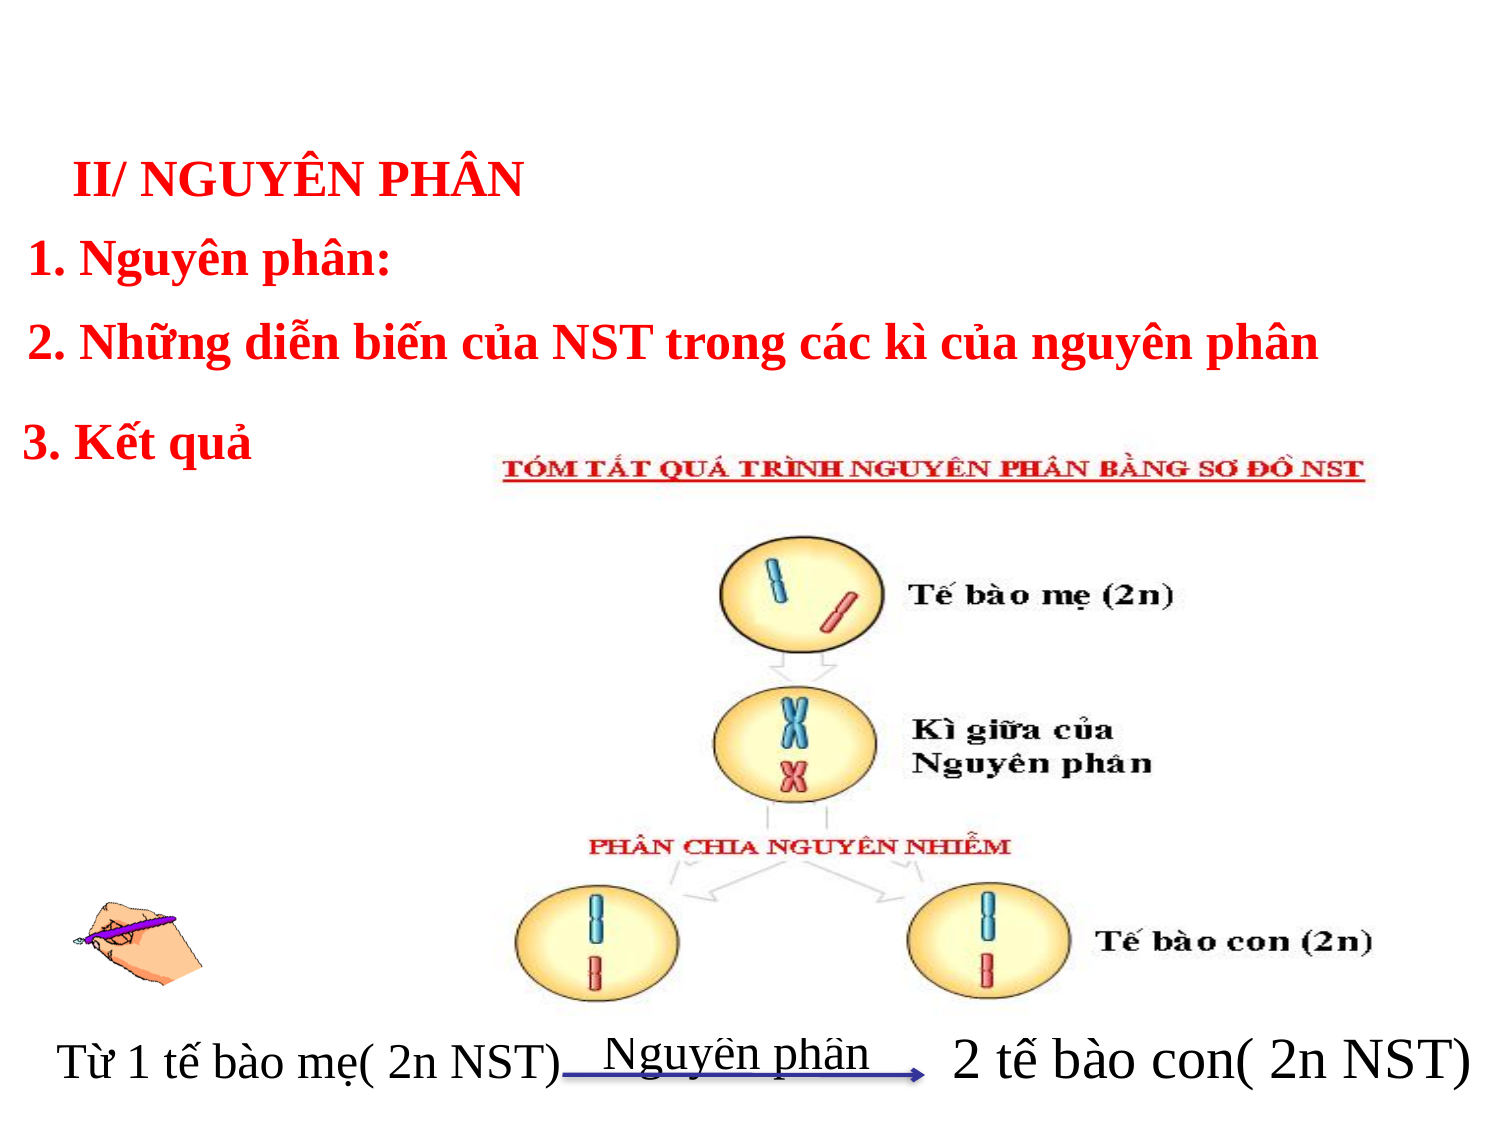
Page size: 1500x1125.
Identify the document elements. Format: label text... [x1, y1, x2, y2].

text_box Nguyên phân [575, 1047, 887, 1071]
text_box 3. Kết quả [0, 399, 338, 478]
text_box 2 tế bào con( 2n NST) [887, 1004, 1500, 1099]
picture [61, 864, 214, 1012]
text_box 1. Nguyên phân: [12, 215, 488, 294]
text_box 2. Những diễn biến của NST trong các kì của nguyên phân [12, 299, 1450, 378]
text_box II/ NGUYÊN PHÂN [23, 137, 575, 215]
picture [462, 387, 1413, 1038]
text_box Từ 1 tế bào mẹ( 2n NST) [24, 1004, 663, 1125]
